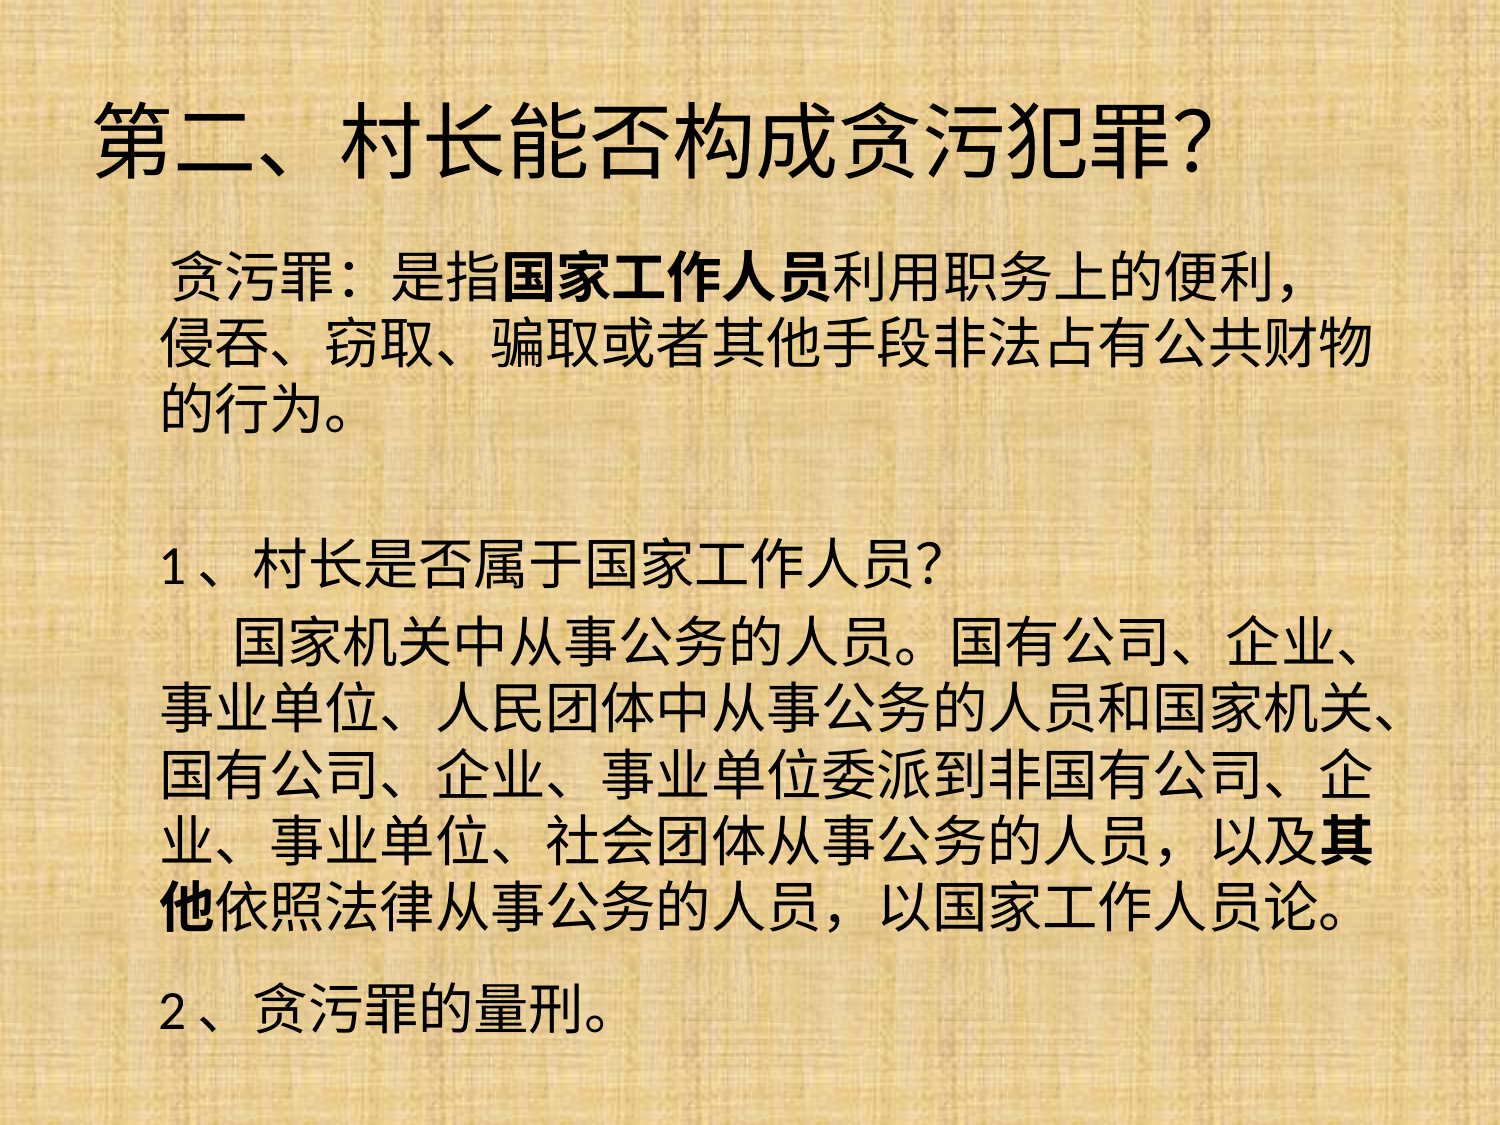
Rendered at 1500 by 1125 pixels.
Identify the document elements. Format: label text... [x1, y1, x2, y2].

picture [0, 0, 1500, 1125]
title 第二、村长能否构成贪污犯罪？ [75, 45, 1425, 233]
list 贪污罪：是指国家工作人员利用职务上的便利，侵吞、窃取、骗取或者其他手段非法占有公共财物的行为。 1、村长是否属于国家工作人员？ 国家机关中从事公务的人员。国有公司、企业、事业单位、人民团体中从事公务的人员和国家机关、国有公司、企业、事业单位委派到非国有公司、企业、事业单位、社会团体从事公务的人员，以及其他依照法律从事公务的人员，以国家工作人员论。 2、贪污罪的量刑。 [93, 234, 1395, 1090]
